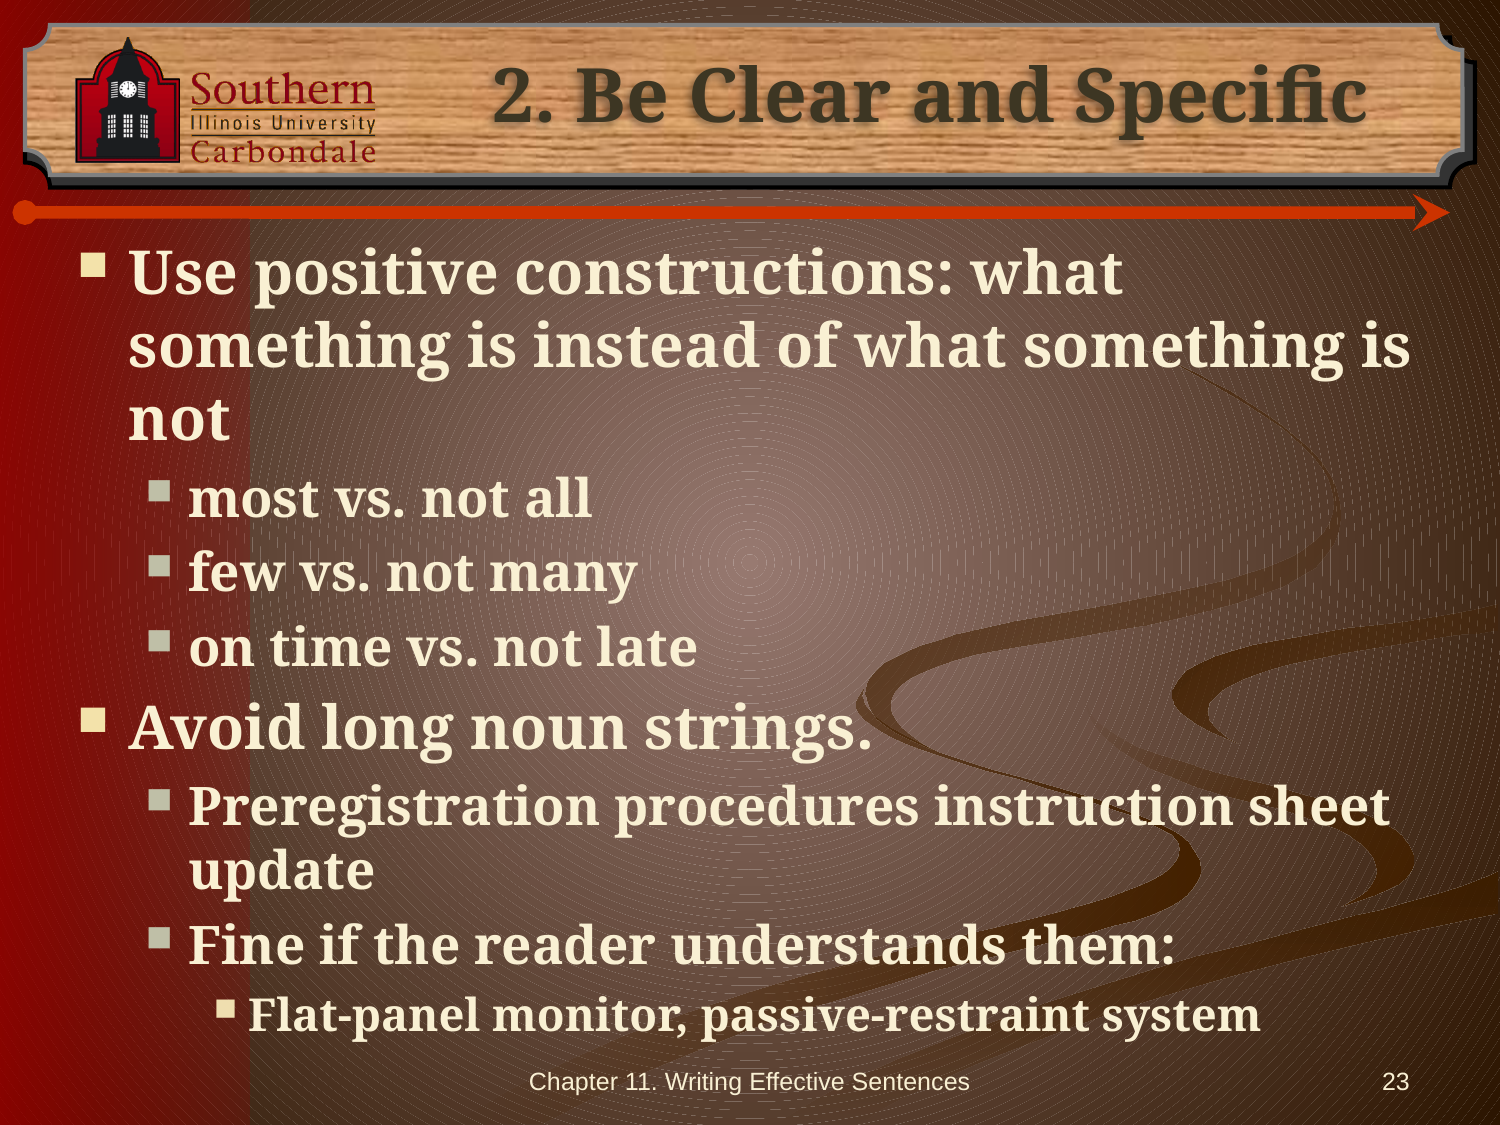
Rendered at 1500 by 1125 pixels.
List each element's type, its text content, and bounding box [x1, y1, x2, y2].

picture [28, 28, 399, 172]
slide_number 23 [1074, 1049, 1426, 1104]
footer Chapter 11. Writing Effective Sentences [462, 1049, 1038, 1104]
list Use positive constructions: what something is instead of what something is not most vs. not all few vs. not many on time vs. not late Avoid long noun strings. Preregistration procedures instruction sheet update Fine if the reader understands them: Flat-panel monitor, passive-restraint system [62, 224, 1438, 1051]
title 2. Be Clear and Specific [399, 24, 1463, 176]
